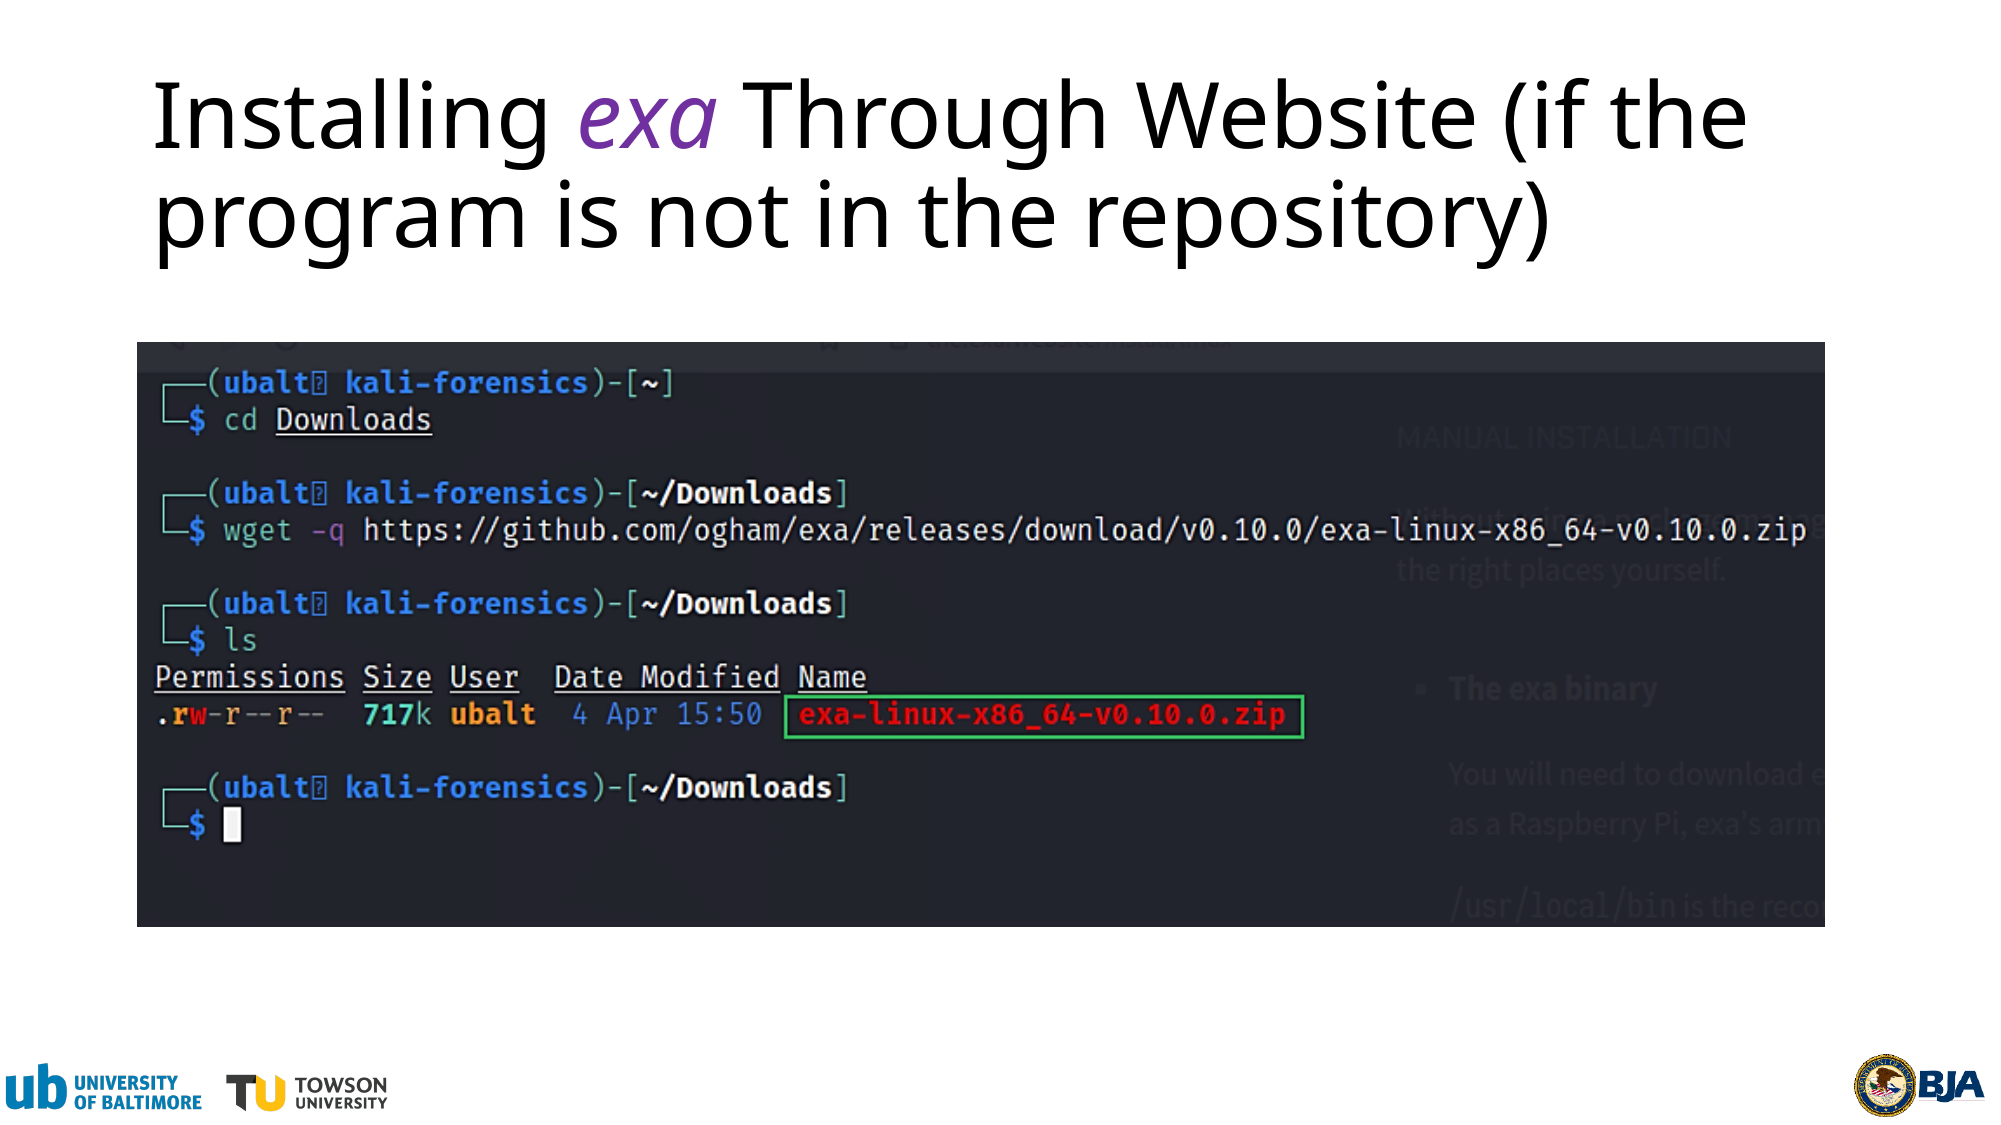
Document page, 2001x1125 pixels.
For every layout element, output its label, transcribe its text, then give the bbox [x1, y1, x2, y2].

picture [0, 1031, 407, 1125]
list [137, 342, 1825, 927]
title Installing exa Through Website (if the program is not in the repository) [137, 59, 1863, 278]
picture [1854, 1054, 1986, 1117]
